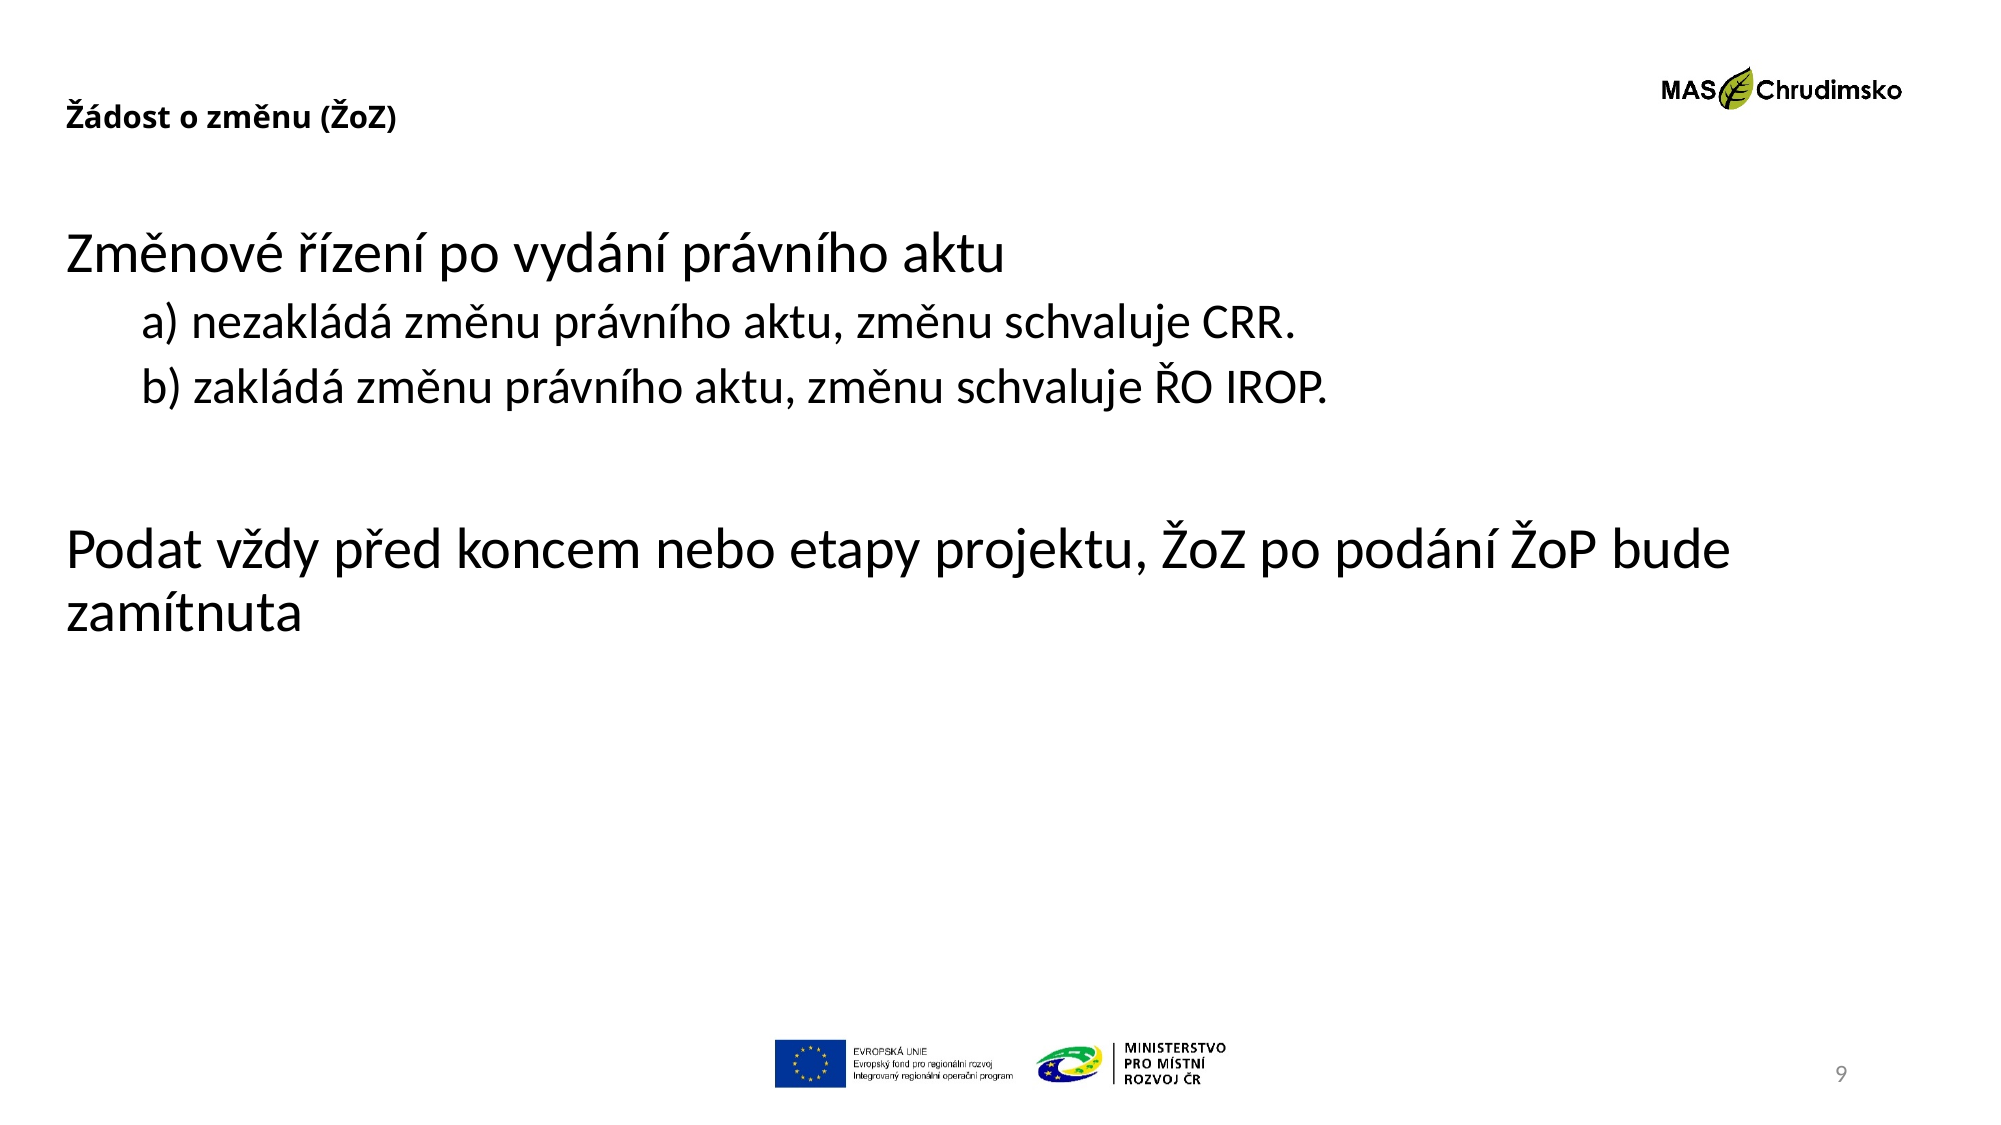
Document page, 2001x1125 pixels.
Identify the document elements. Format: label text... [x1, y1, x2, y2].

title Žádost o změnu (ŽoZ) [50, 59, 1863, 215]
picture [759, 1023, 1241, 1103]
picture [1641, 59, 1922, 116]
list Změnové řízení po vydání právního aktu a) nezakládá změnu právního aktu, změnu schvaluje CRR. b) zakládá změnu právního aktu, změnu schvaluje ŘO IROP. Podat vždy před koncem nebo etapy projektu, ŽoZ po podání ŽoP bude zamítnuta [50, 215, 1863, 1014]
slide_number 9 [1412, 1042, 1863, 1103]
